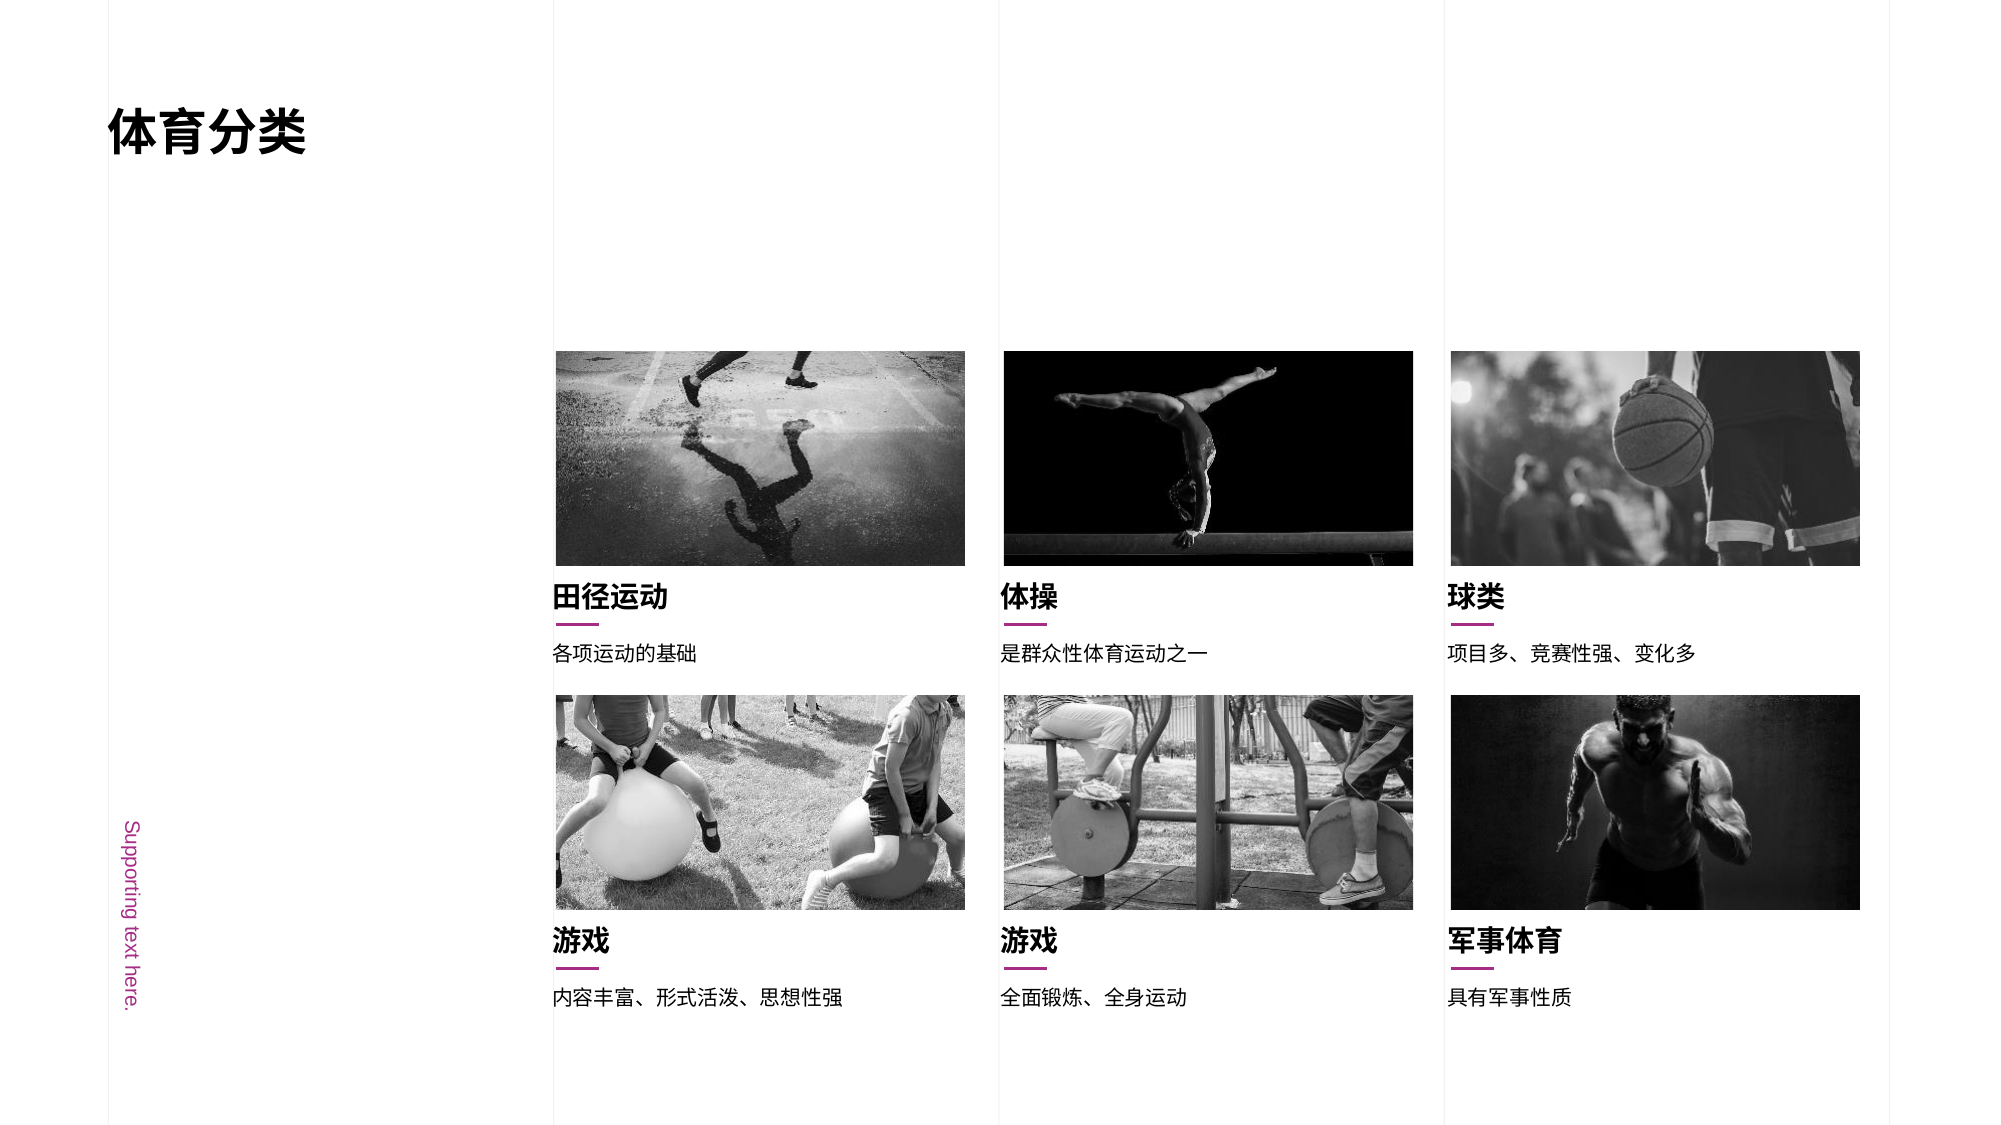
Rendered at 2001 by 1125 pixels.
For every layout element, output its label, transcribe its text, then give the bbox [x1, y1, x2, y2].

text_box [555, 351, 966, 567]
text_box [1003, 351, 1414, 567]
text_box [1003, 695, 1414, 911]
title 体育分类 [92, 0, 1890, 169]
text_box [1450, 695, 1861, 911]
text_box [555, 695, 966, 911]
text_box 游戏 [985, 914, 1413, 965]
text_box 各项运动的基础 [537, 628, 965, 673]
text_box 内容丰富、形式活泼、思想性强 [537, 972, 965, 1017]
text_box 军事体育 [1432, 914, 1860, 965]
text_box 田径运动 [537, 570, 965, 621]
text_box 体操 [985, 570, 1413, 621]
text_box 球类 [1432, 570, 1860, 621]
text_box 全面锻炼、全身运动 [985, 972, 1413, 1017]
text_box 项目多、竞赛性强、变化多 [1432, 628, 1860, 673]
text_box [1450, 351, 1861, 567]
text_box 游戏 [537, 914, 965, 965]
text_box Supporting text here. [98, 805, 154, 1015]
text_box 是群众性体育运动之一 [985, 628, 1413, 673]
text_box 具有军事性质 [1432, 972, 1860, 1017]
